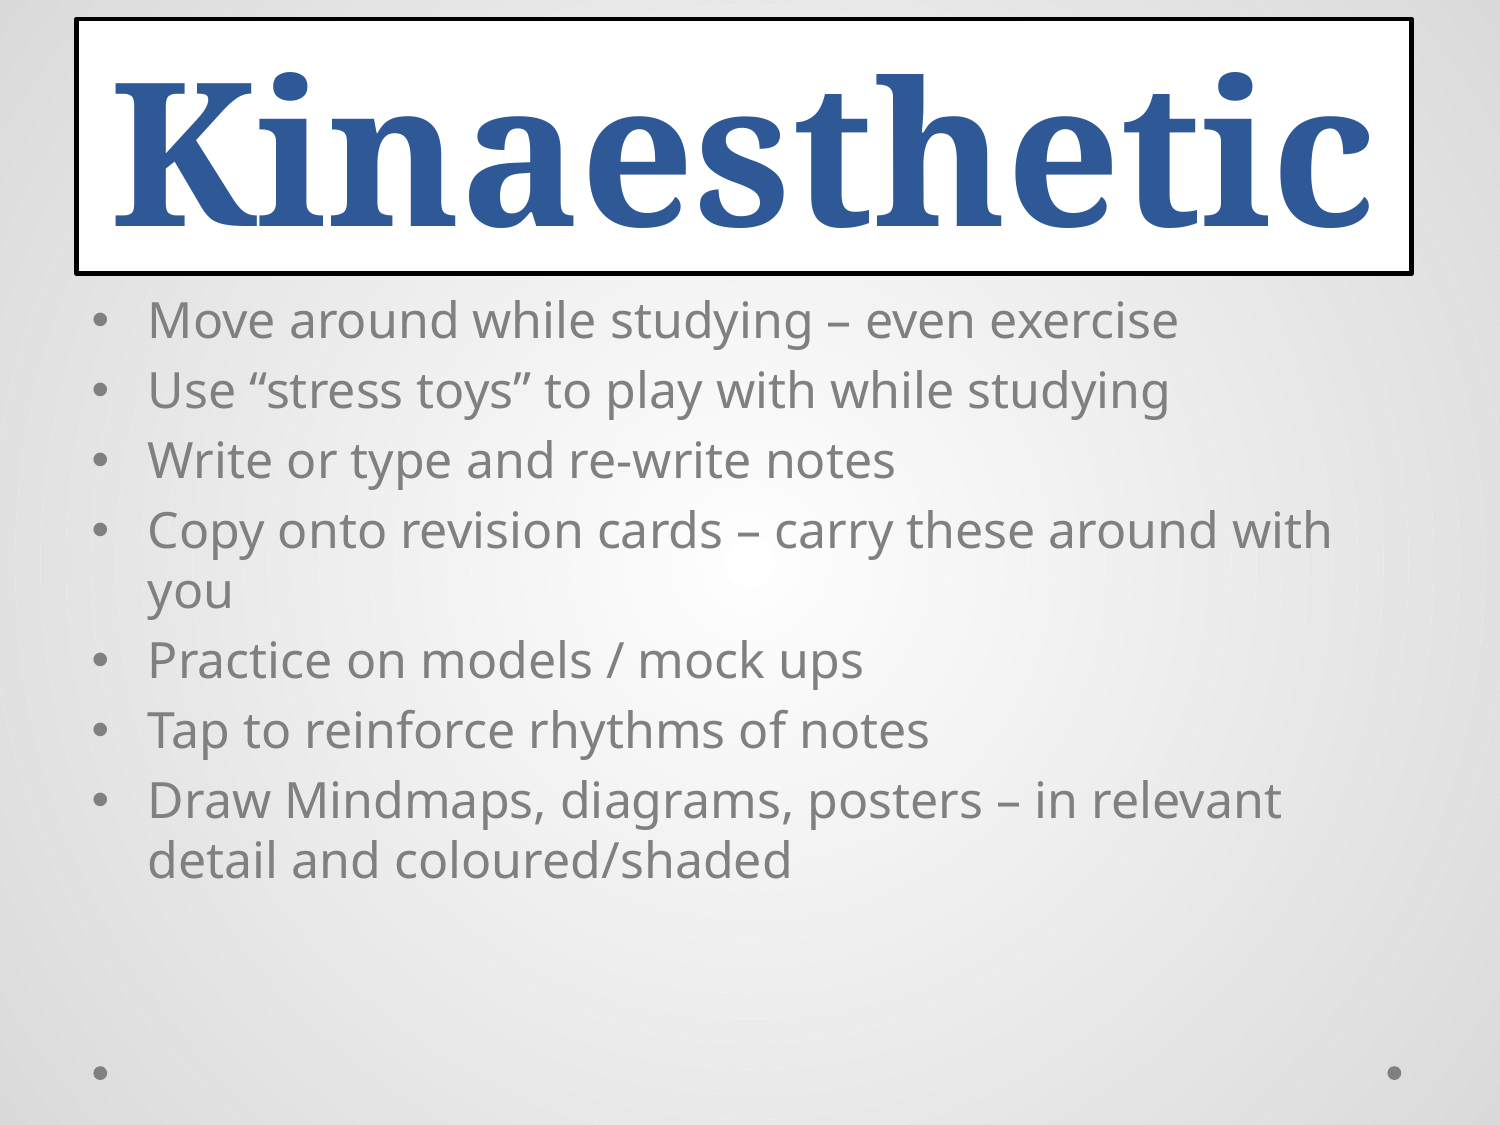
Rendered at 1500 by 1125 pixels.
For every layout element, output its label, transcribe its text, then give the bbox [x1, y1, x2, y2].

list Move around while studying – even exercise Use “stress toys” to play with while studying Write or type and re-write notes Copy onto revision cards – carry these around with you Practice on models / mock ups Tap to reinforce rhythms of notes Draw Mindmaps, diagrams, posters – in relevant detail and coloured/shaded [76, 281, 1427, 1024]
title Which learning style is this? [75, 0, 1425, 263]
text_box Kinaesthetic [74, 17, 1414, 276]
